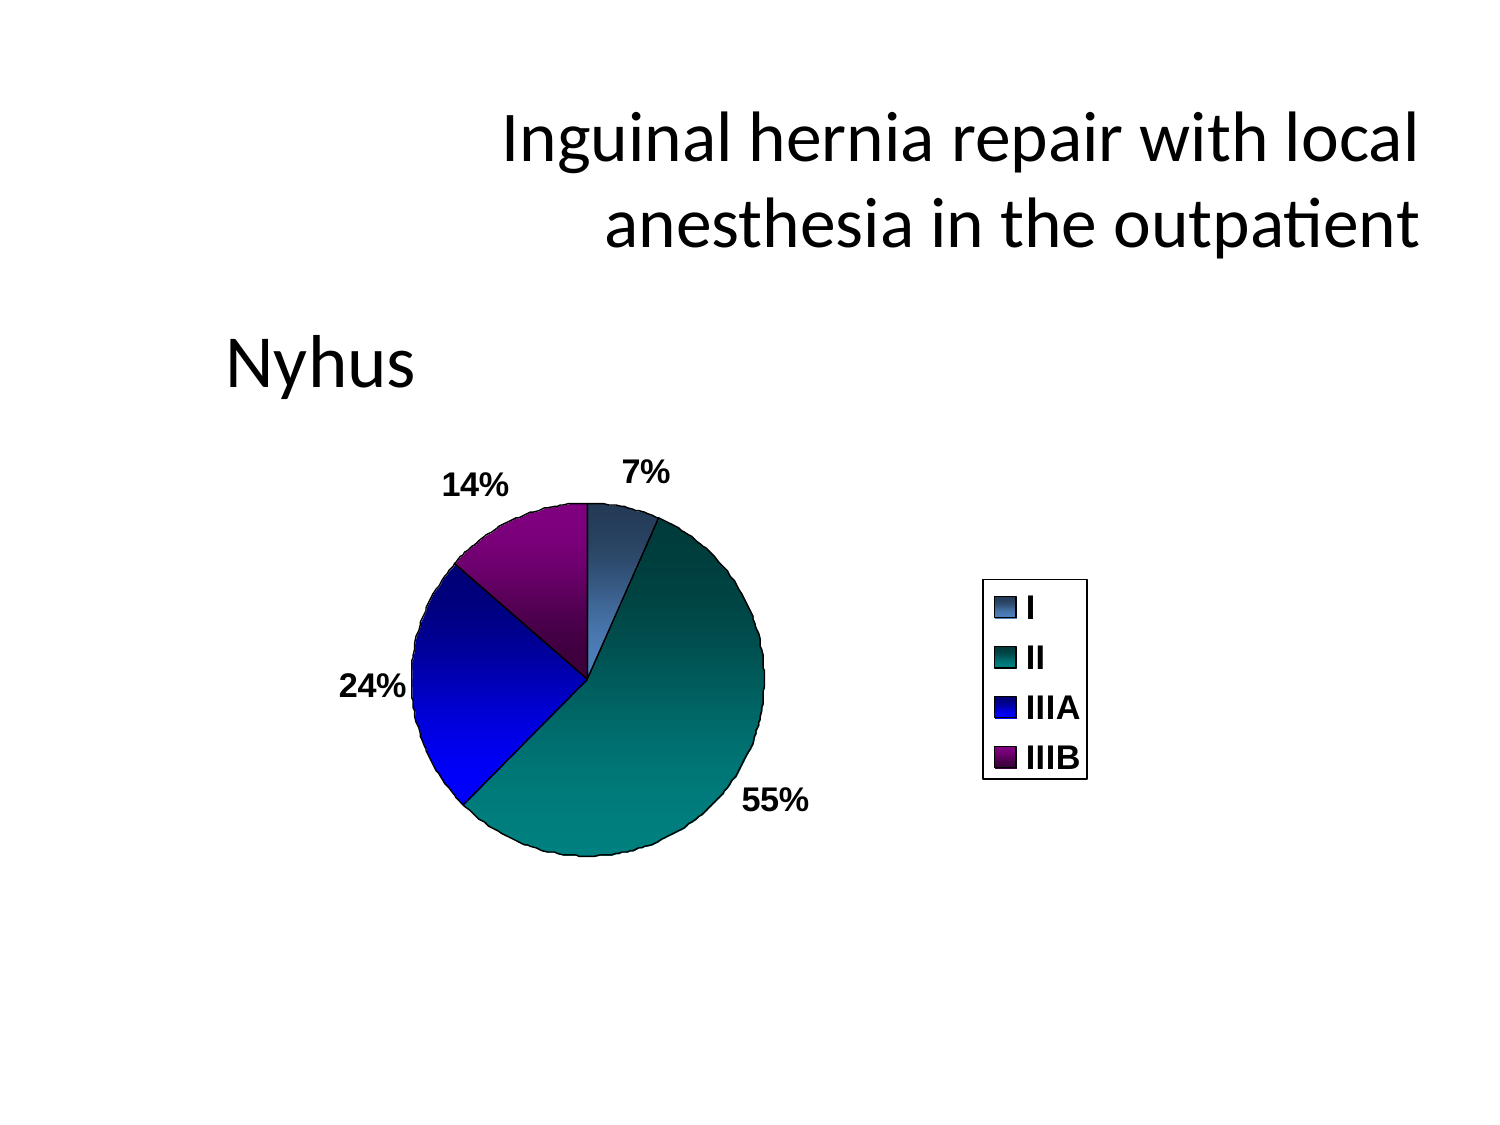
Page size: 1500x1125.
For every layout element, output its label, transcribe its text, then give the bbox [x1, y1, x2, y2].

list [187, 374, 1102, 986]
title Inguinal hernia repair with local anesthesia in the outpatient [210, 82, 1436, 270]
text_box Nyhus [210, 304, 493, 373]
